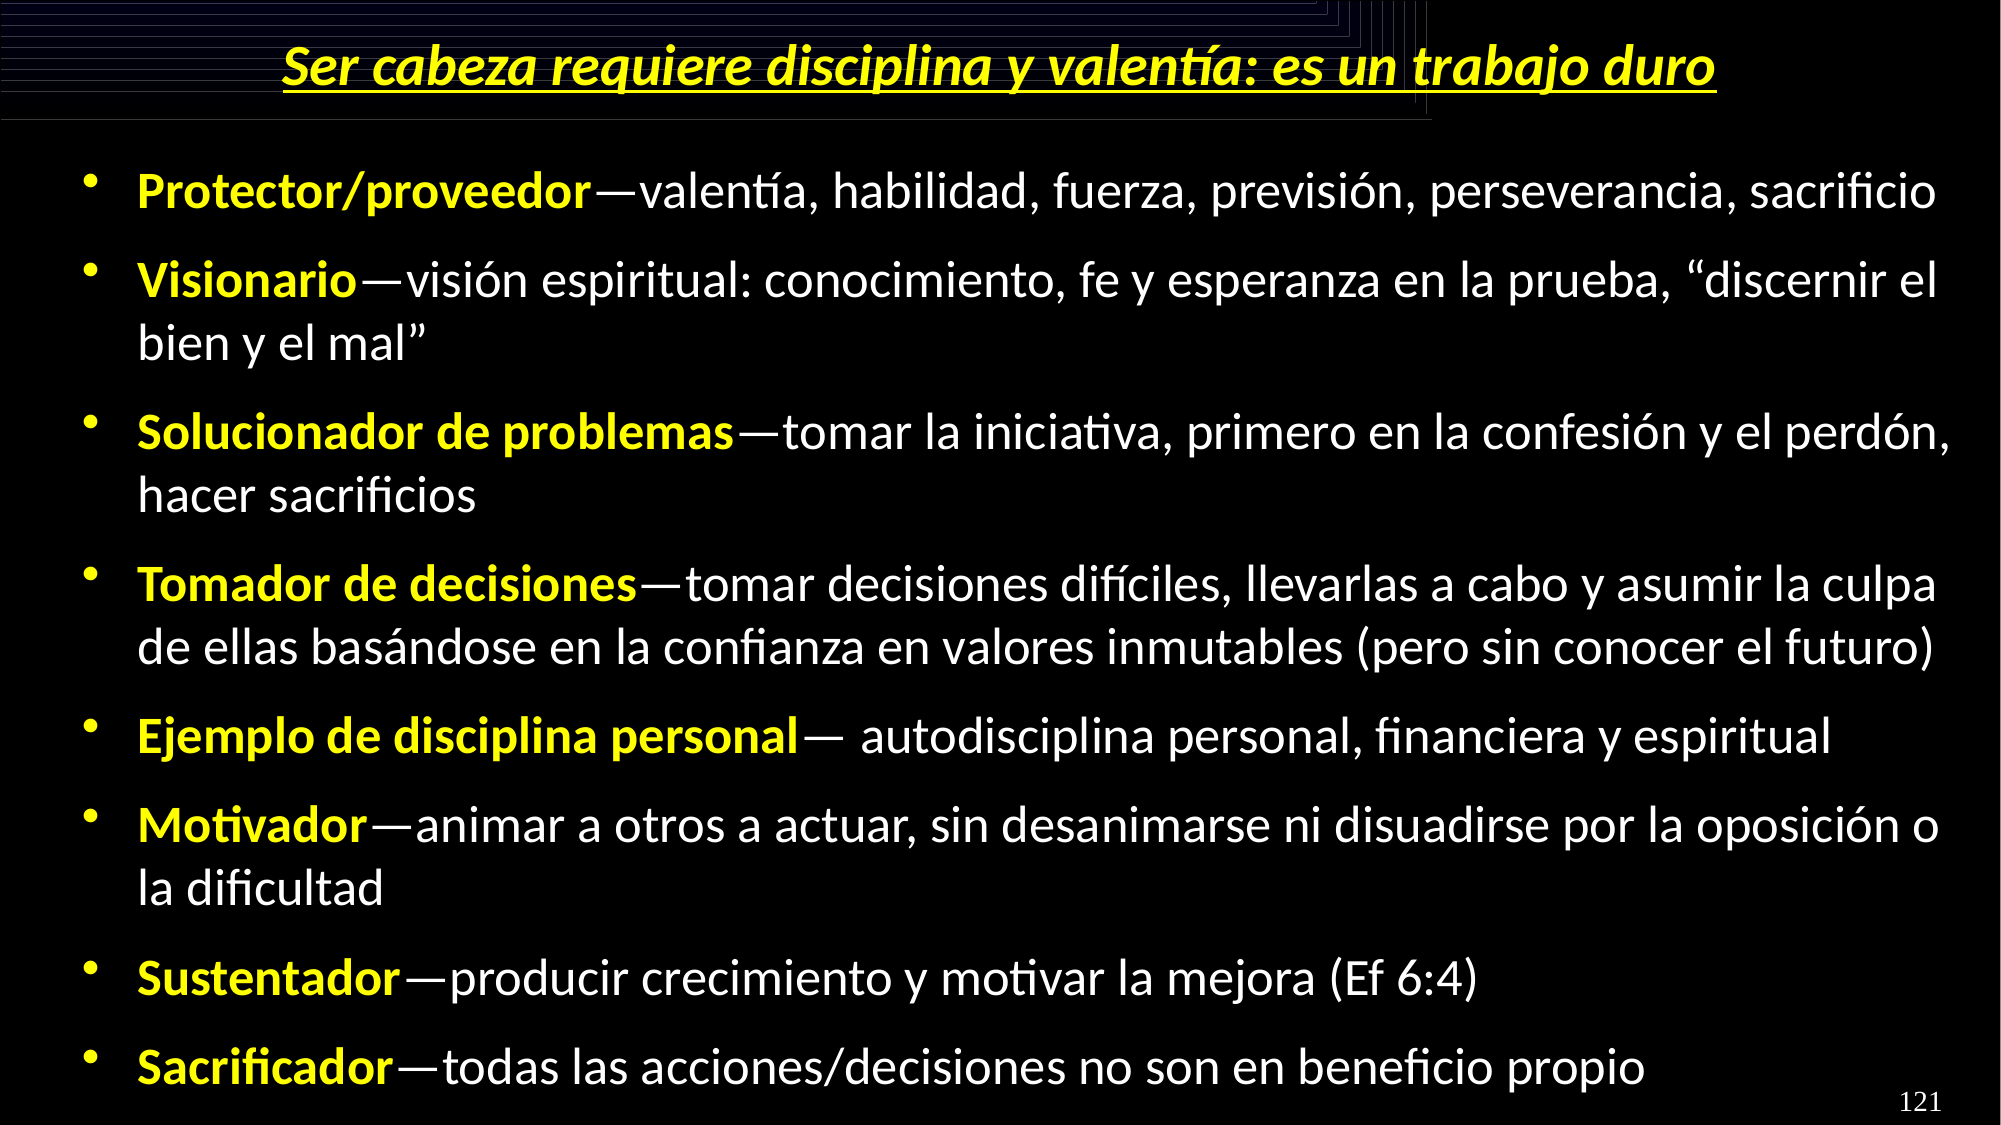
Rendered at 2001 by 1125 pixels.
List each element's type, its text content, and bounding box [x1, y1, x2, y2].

slide_number 121 [1883, 1074, 2001, 1125]
title Ser cabeza requiere disciplina y valentía: es un trabajo duro [249, 0, 1751, 126]
list Protector/proveedor—valentía, habilidad, fuerza, previsión, perseverancia, sacrificio Visionario—visión espiritual: conocimiento, fe y esperanza en la prueba, “discernir el bien y el mal” Solucionador de problemas—tomar la iniciativa, primero en la confesión y el perdón, hacer sacrificios Tomador de decisiones—tomar decisiones difíciles, llevarlas a cabo y asumir la culpa de ellas basándose en la confianza en valores inmutables (pero sin conocer el futuro) Ejemplo de disciplina personal— autodisciplina personal, financiera y espiritual Motivador—animar a otros a actuar, sin desanimarse ni disuadirse por la oposición o la dificultad Sustentador—producir crecimiento y motivar la mejora (Ef 6:4) Sacrificador—todas las acciones/decisiones no son en beneficio propio [66, 147, 1978, 1125]
